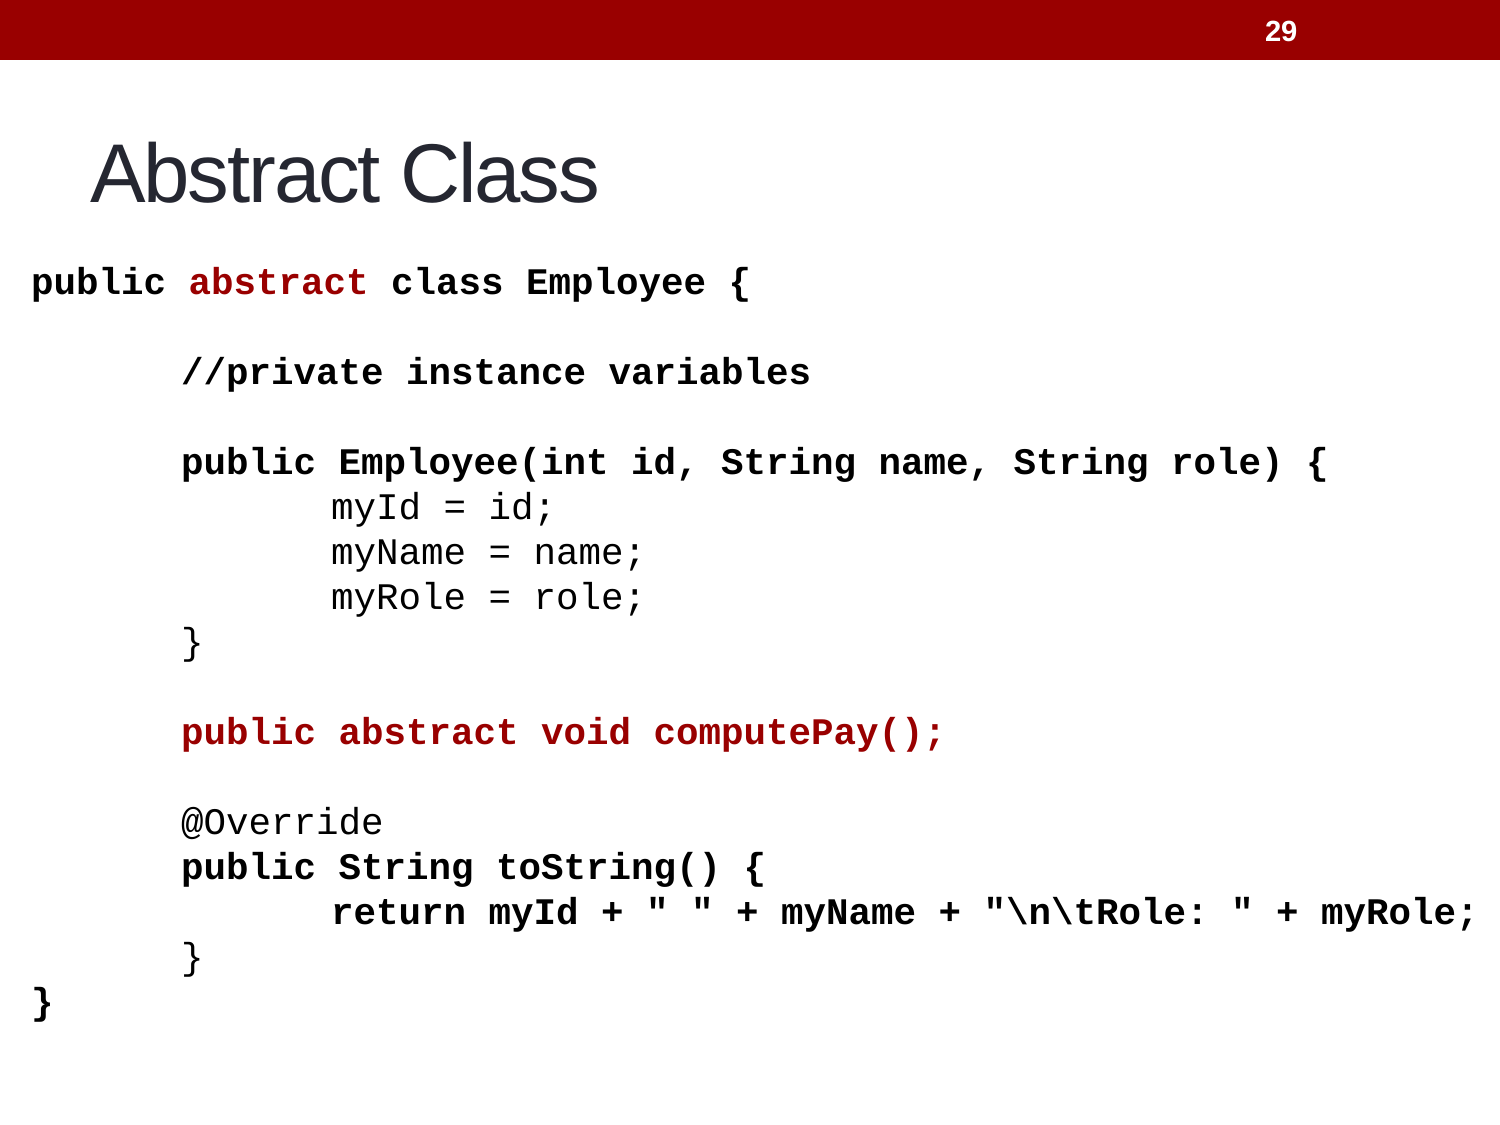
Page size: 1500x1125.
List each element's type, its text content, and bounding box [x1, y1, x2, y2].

text_box public abstract class Employee { //private instance variables public Employee(int id, String name, String role) { myId = id; myName = name; myRole = role; } public abstract void computePay(); @Override public String toString() { return myId + " " + myName + "\n\tRole: " + myRole; } } [16, 249, 1494, 1075]
slide_number 29 [1250, 3, 1425, 57]
title Abstract Class [75, 87, 1425, 249]
